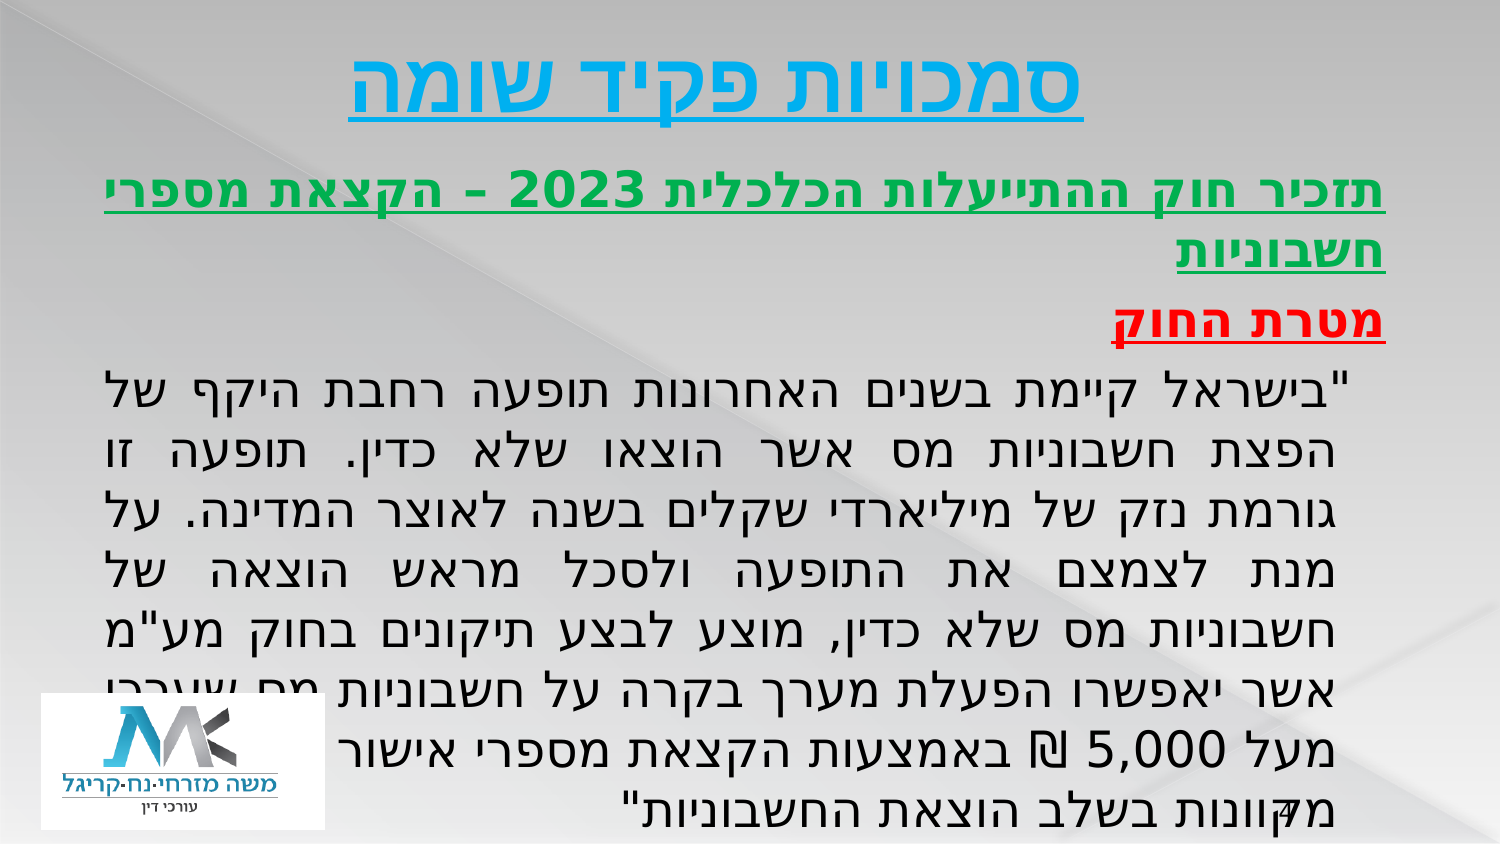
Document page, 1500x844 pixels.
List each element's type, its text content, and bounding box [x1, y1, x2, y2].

slide_number 4 [1245, 797, 1328, 835]
title סמכויות פקיד שומה [41, 8, 1471, 151]
footer [75, 797, 774, 835]
picture [40, 693, 325, 830]
list תזכיר חוק ההתייעלות הכלכלית 2023 – הקצאת מספרי חשבוניות מטרת החוק "בישראל קיימת בשנים האחרונות תופעה רחבת היקף של הפצת חשבוניות מס אשר הוצאו שלא כדין. תופעה זו גורמת נזק של מיליארדי שקלים בשנה לאוצר המדינה. על מנת לצמצם את התופעה ולסכל מראש הוצאה של חשבוניות מס שלא כדין, מוצע לבצע תיקונים בחוק מע"מ אשר יאפשרו הפעלת מערך בקרה על חשבוניות מס שערכן מעל 5,000 ₪ באמצעות הקצאת מספרי אישור לחשבוניות מקוונות בשלב הוצאת החשבוניות" [88, 150, 1412, 706]
